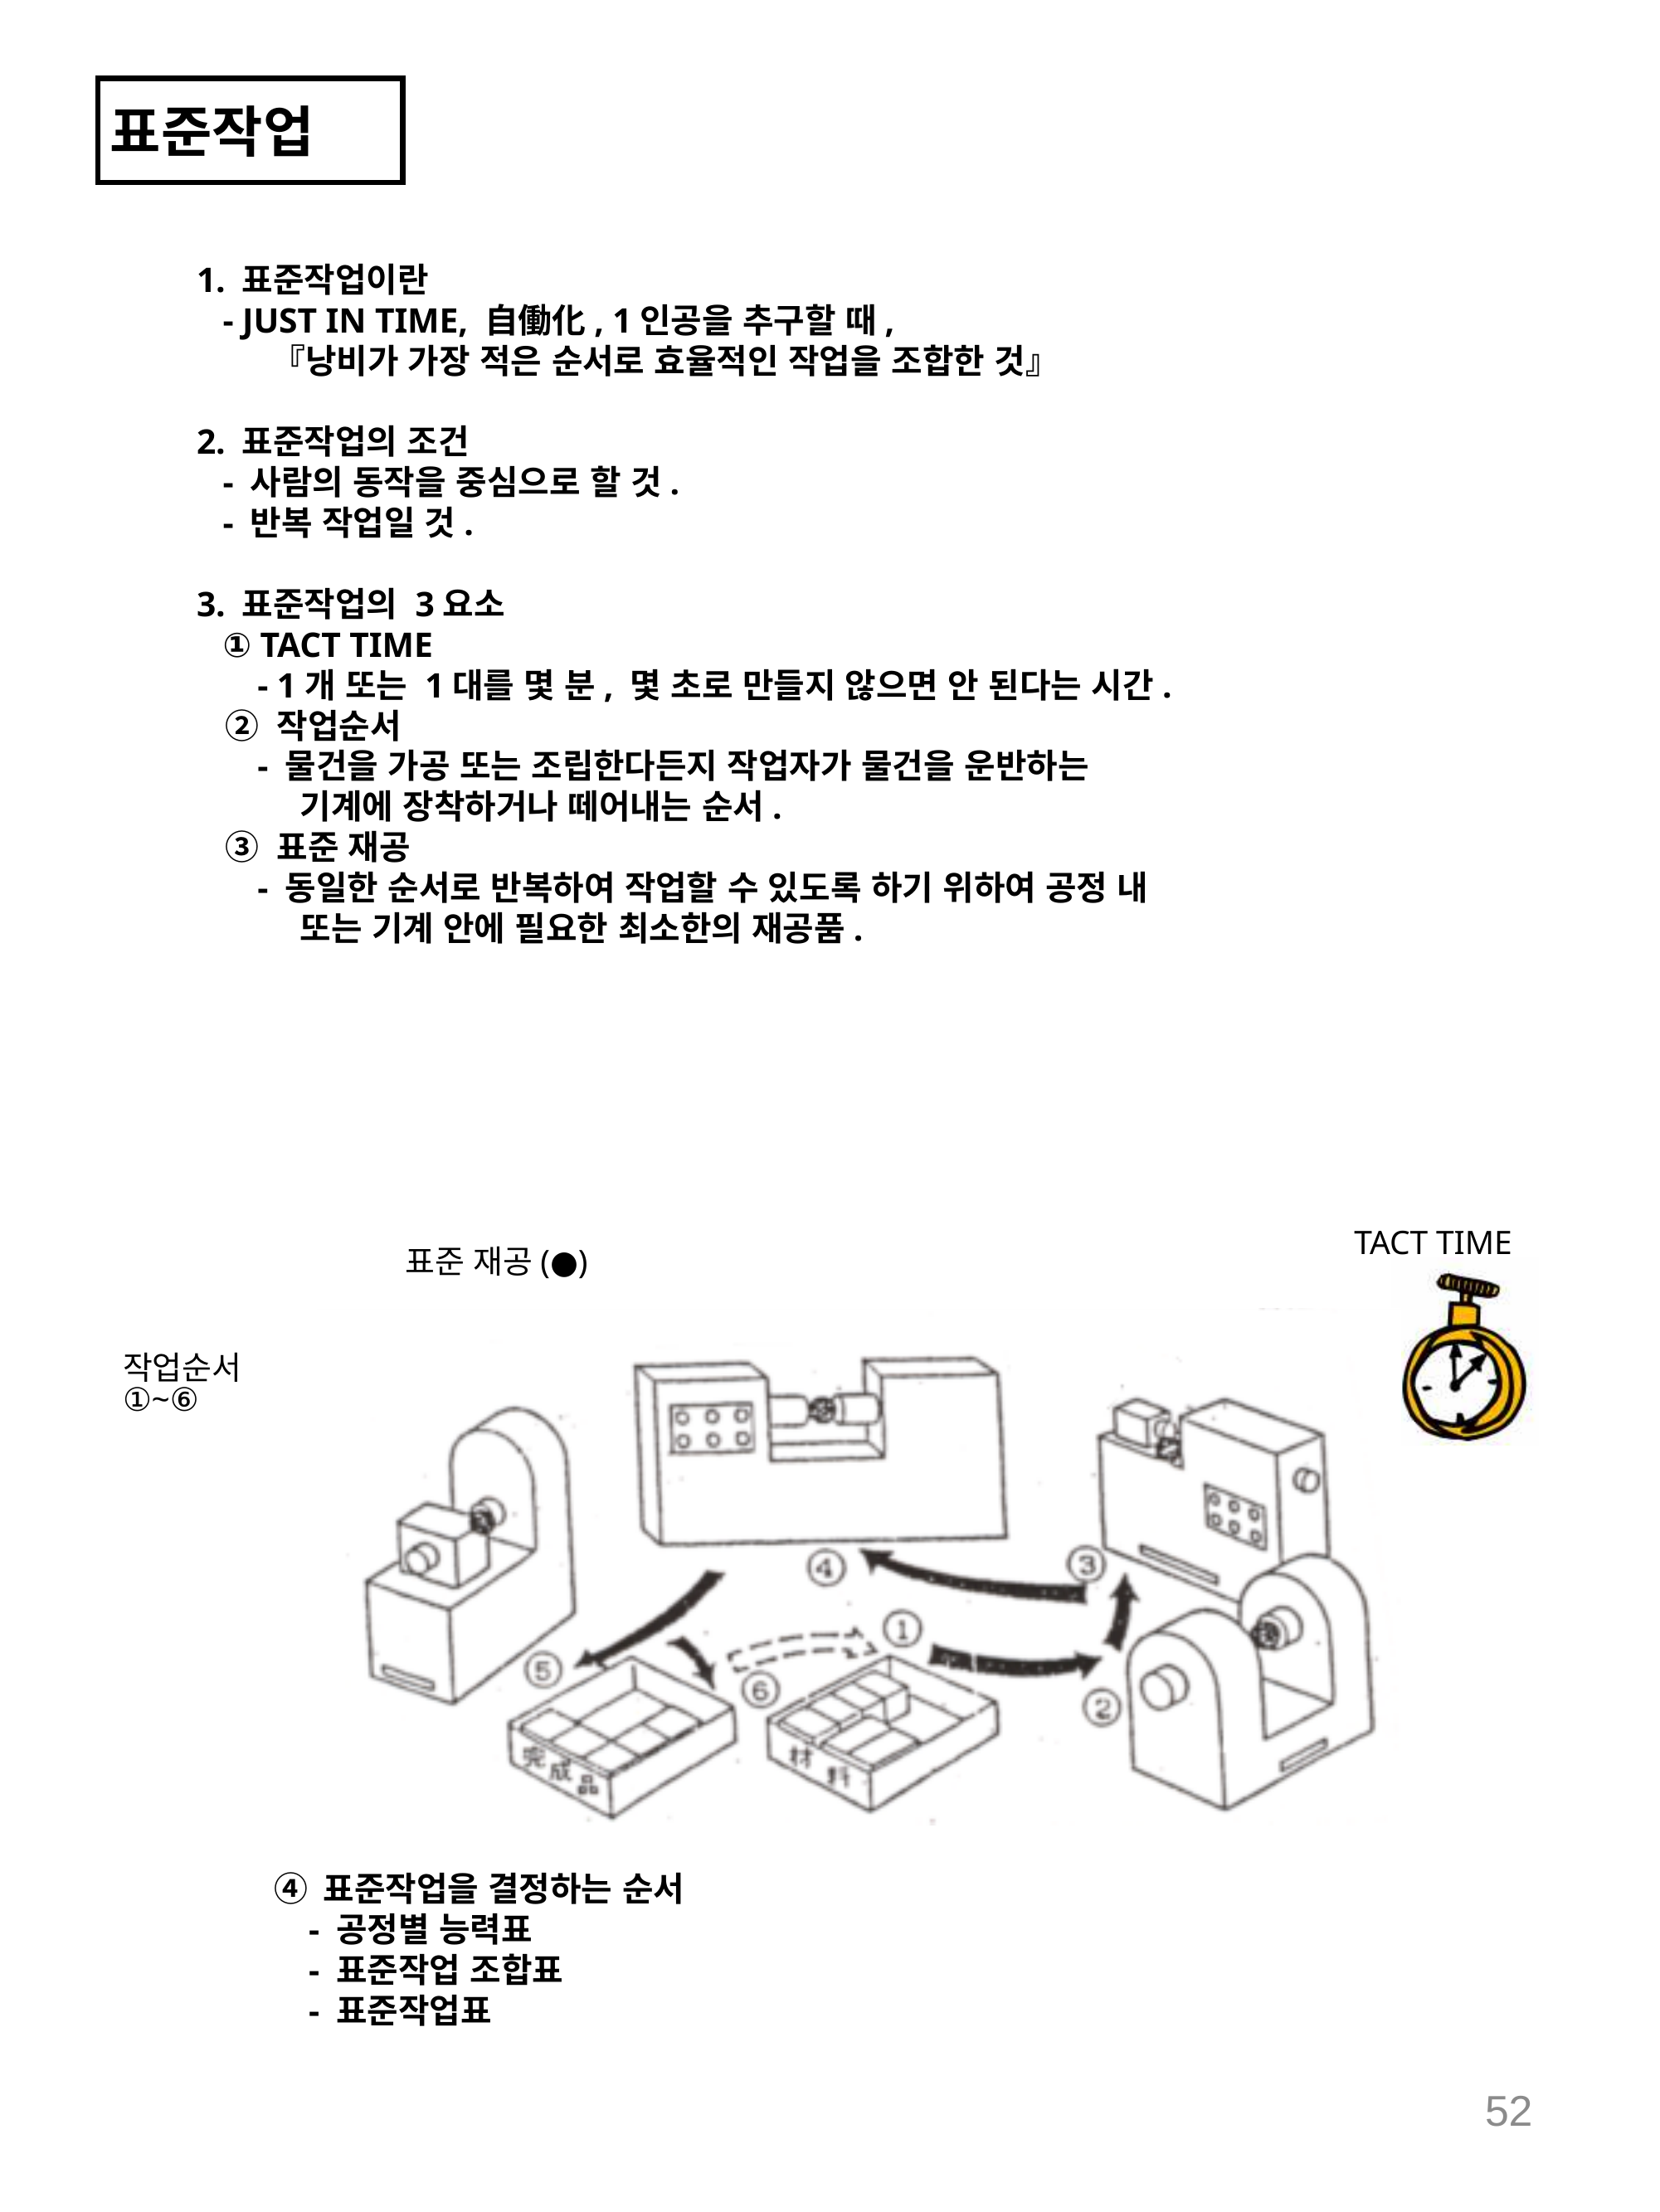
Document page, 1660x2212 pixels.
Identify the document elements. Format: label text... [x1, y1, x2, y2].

slide_number 52 [1171, 2049, 1546, 2168]
picture [317, 1253, 1551, 1826]
text_box TACT TIME [1341, 1216, 1525, 1267]
text_box 작업순서 ①~⑥ [110, 1341, 317, 1420]
text_box 1. 표준작업이란 - JUST IN TIME, 自働化, 1인공을 추구할 때, 『낭비가 가장 적은 순서로 효율적인 작업을 조합한 것』 2. 표준작업의 조건 - 사람의 동작을 중심으로 할 것. - 반복 작업일 것. 3. 표준작업의 3요소 ① TACT TIME - 1개 또는 1대를 몇 분, 몇 초로 만들지 않으면 안 된다는 시간. ② 작업순서 - 물건을 가공 또는 조립한다든지 작업자가 물건을 운반하는 기계에 장착하거나 떼어내는 순서. ③ 표준 재공 - 동일한 순서로 반복하여 작업할 수 있도록 하기 위하여 공정 내 또는 기계 안에 필요한 최소한의 재공품. [184, 252, 1604, 955]
text_box 표준작업 [98, 78, 403, 183]
text_box 표준 재공(●) [392, 1234, 601, 1286]
text_box ④ 표준작업을 결정하는 순서 - 공정별 능력표 - 표준작업 조합표 - 표준작업표 [261, 1861, 698, 2036]
